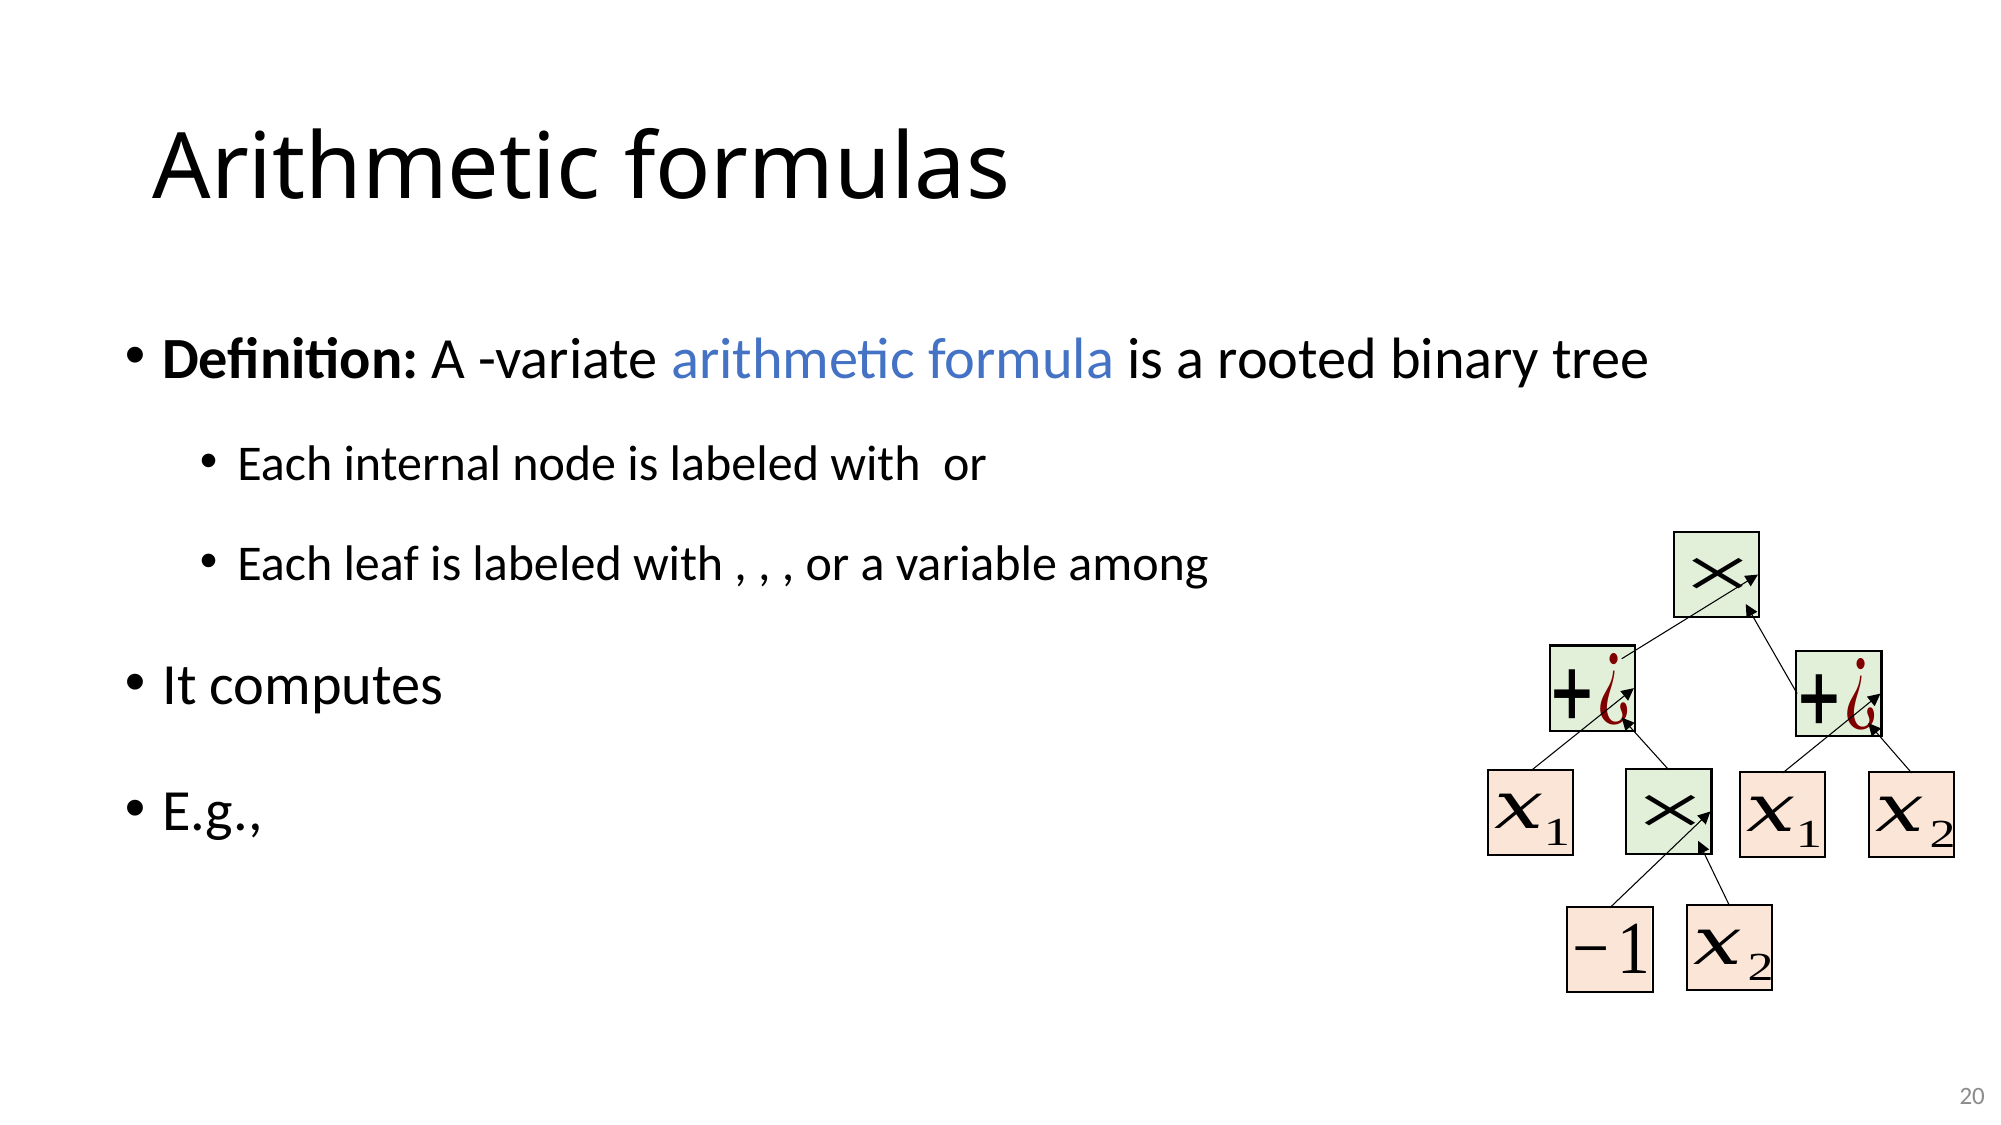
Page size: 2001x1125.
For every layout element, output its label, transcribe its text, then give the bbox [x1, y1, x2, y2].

slide_number 20 [1550, 1064, 2000, 1125]
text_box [1489, 532, 1954, 992]
title Arithmetic formulas [137, 59, 1863, 278]
